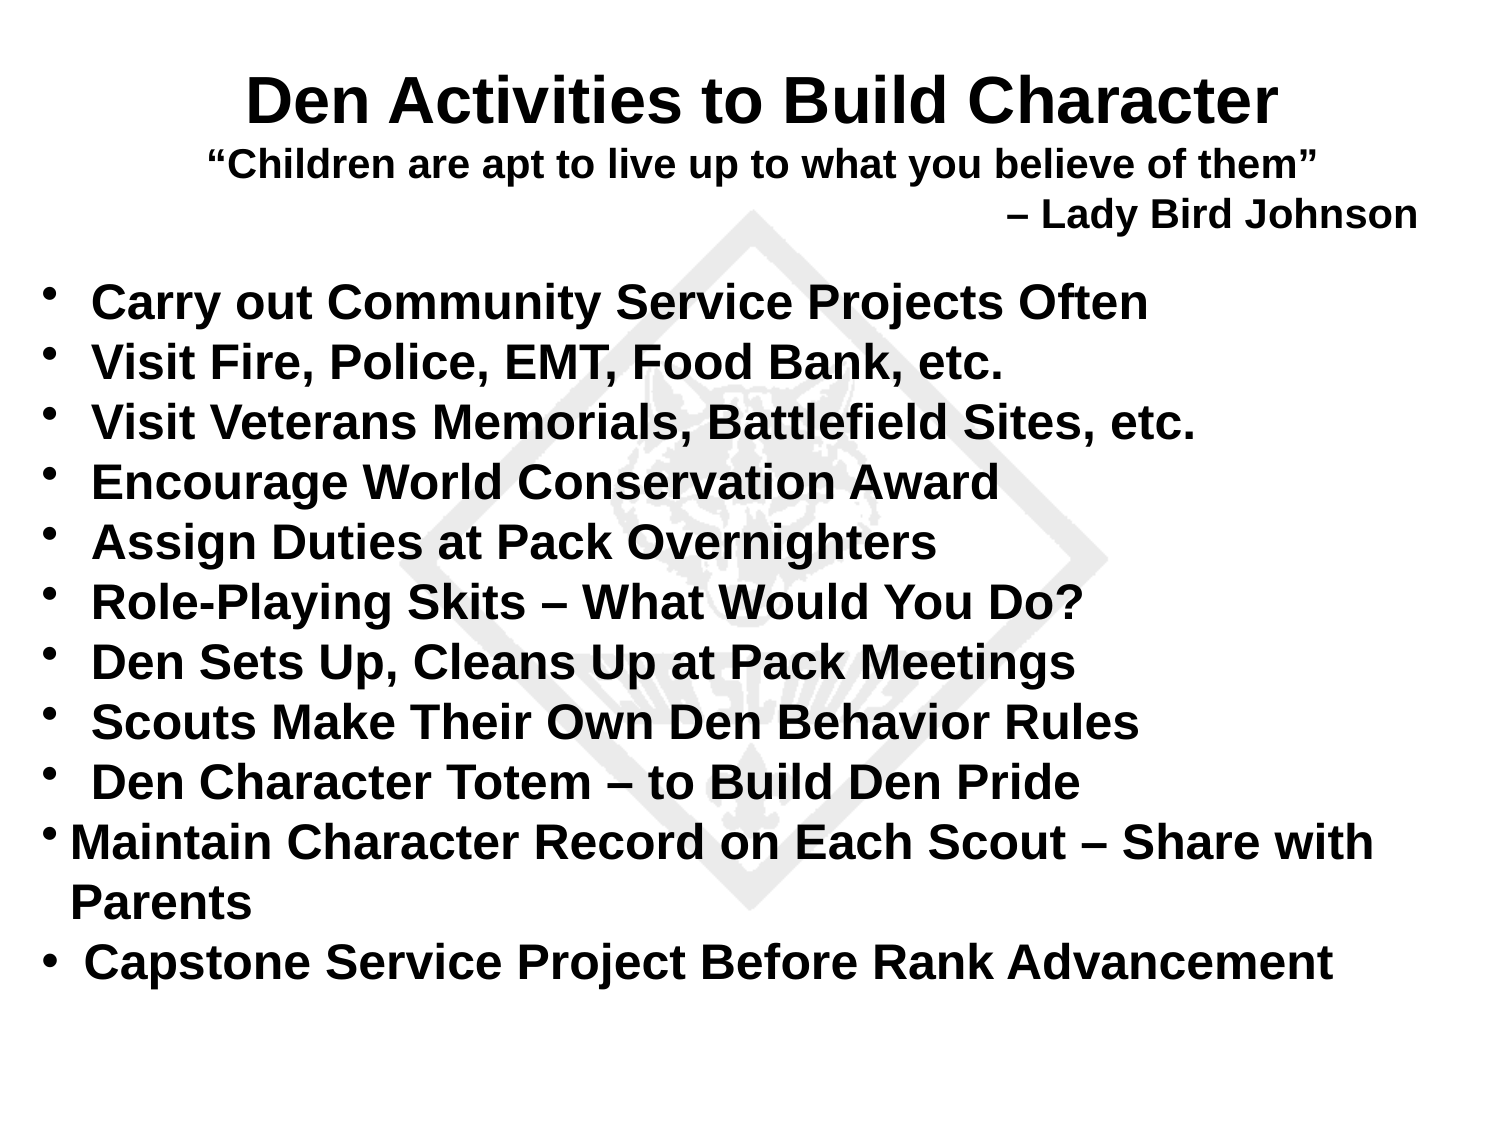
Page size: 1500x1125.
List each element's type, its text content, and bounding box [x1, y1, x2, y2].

text_box Den Activities to Build Character “Children are apt to live up to what you believe of them” – Lady Bird Johnson [75, 49, 1450, 245]
picture [384, 208, 1116, 917]
text_box Carry out Community Service Projects Often Visit Fire, Police, EMT, Food Bank, etc. Visit Veterans Memorials, Battlefield Sites, etc. Encourage World Conservation Award Assign Duties at Pack Overnighters Role-Playing Skits – What Would You Do? Den Sets Up, Cleans Up at Pack Meetings Scouts Make Their Own Den Behavior Rules Den Character Totem – to Build Den Pride Maintain Character Record on Each Scout – Share with Parents Capstone Service Project Before Rank Advancement [26, 262, 1500, 998]
